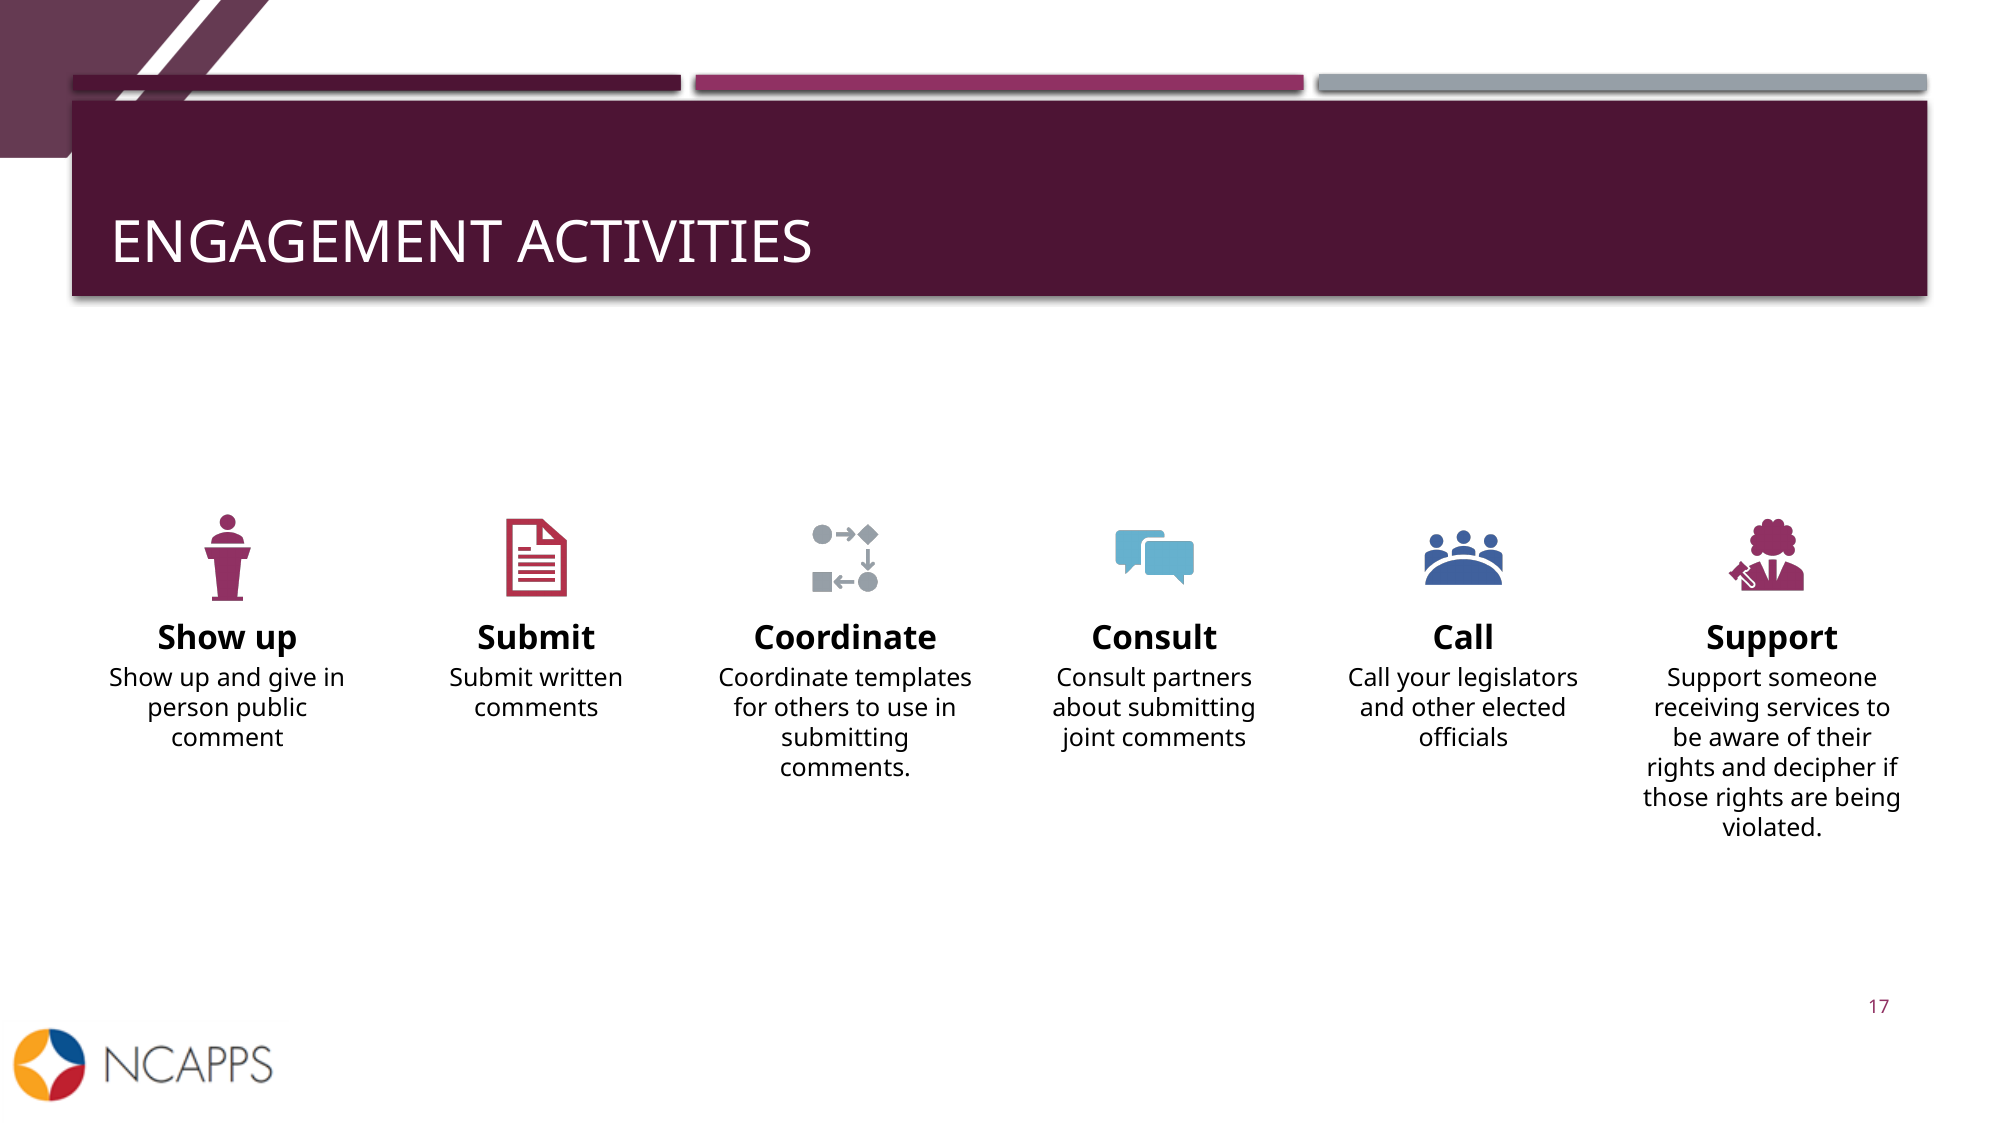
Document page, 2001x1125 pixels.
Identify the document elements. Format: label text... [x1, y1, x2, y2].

text_box [695, 74, 1304, 91]
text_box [94, 357, 1906, 962]
text_box [1318, 73, 1928, 92]
slide_number 17 [1732, 977, 1905, 1037]
text_box [71, 100, 1928, 297]
picture [1, 1020, 289, 1123]
title Engagement Activities [95, 115, 1905, 282]
text_box [72, 74, 682, 92]
